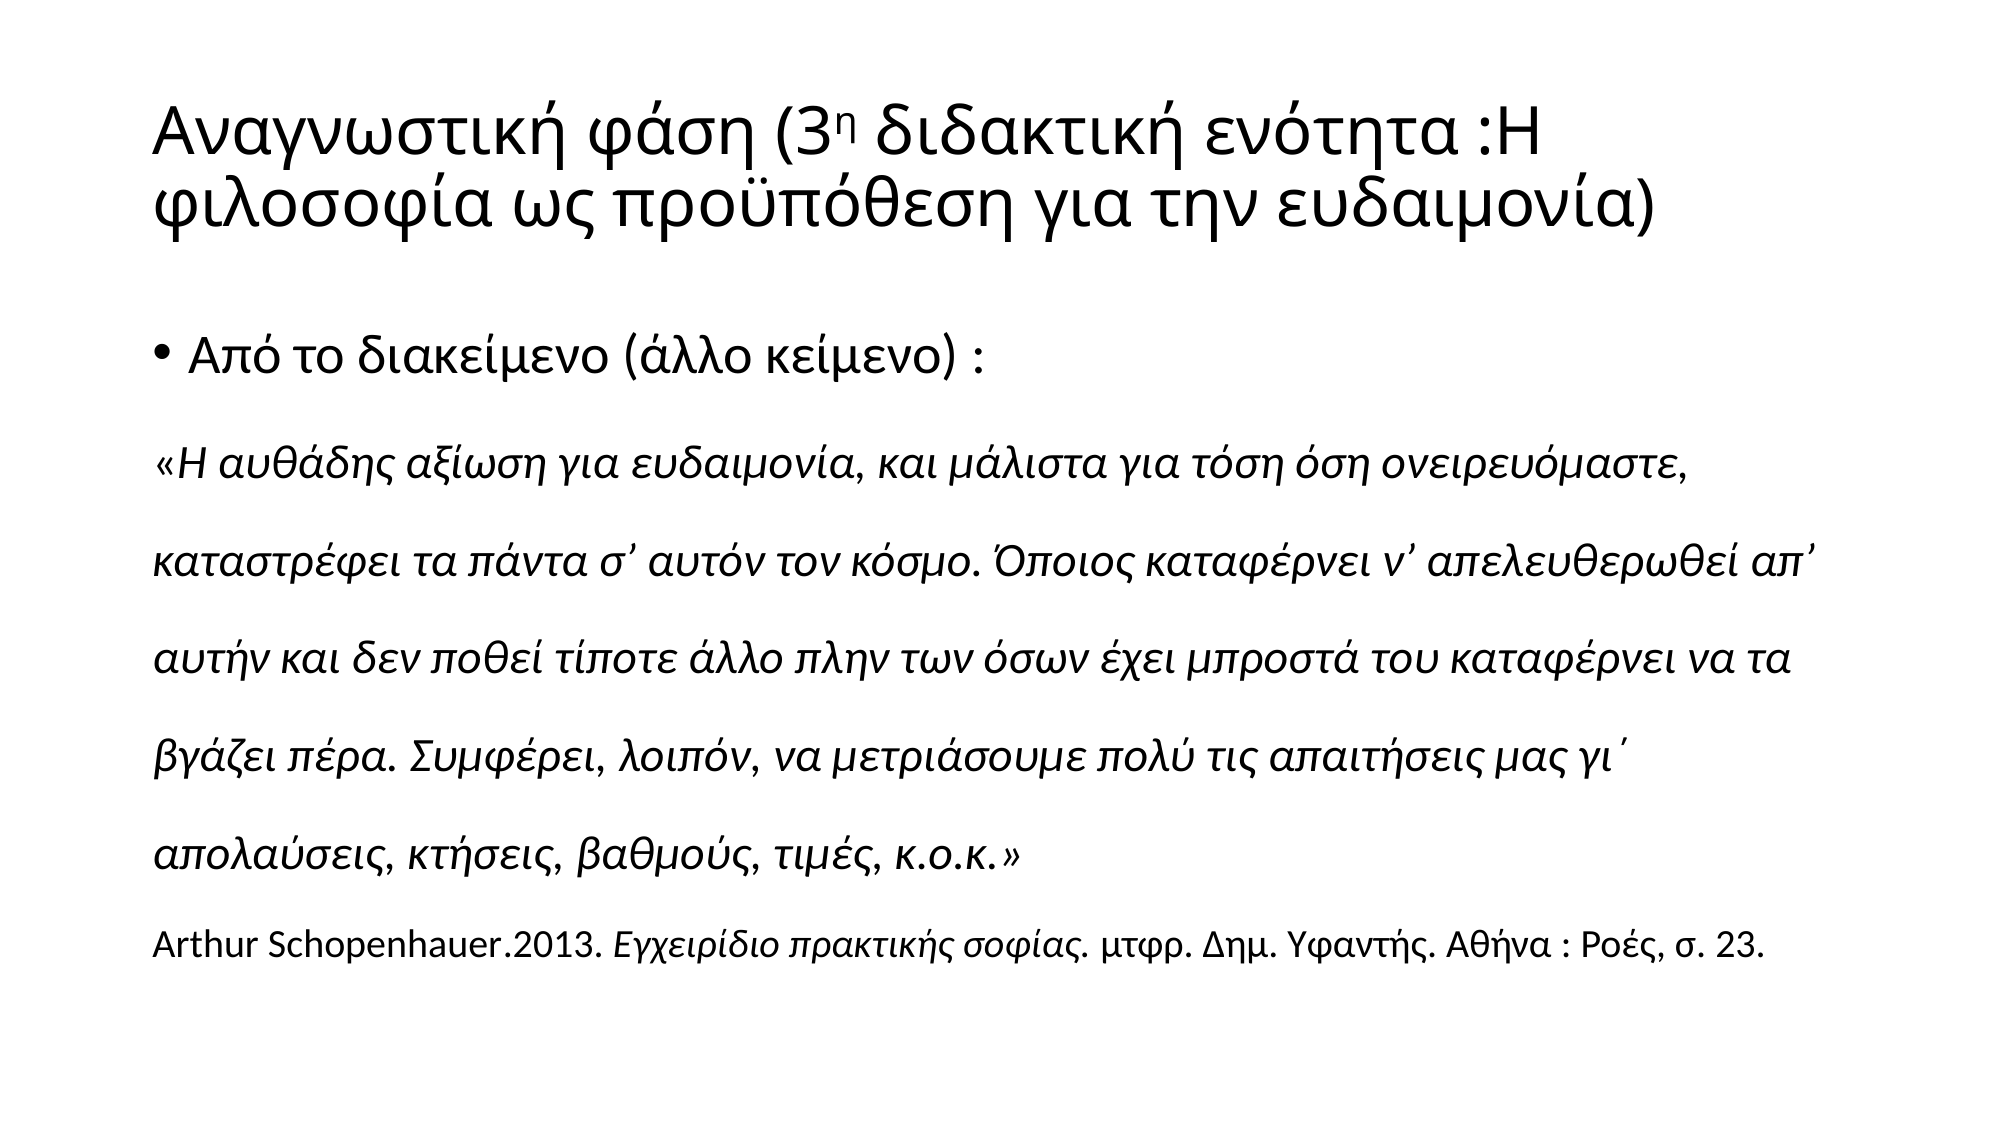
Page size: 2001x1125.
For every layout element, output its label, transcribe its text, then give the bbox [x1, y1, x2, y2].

list Από το διακείμενο (άλλο κείμενο) : «Η αυθάδης αξίωση για ευδαιμονία, και μάλιστα για τόση όση ονειρευόμαστε, καταστρέφει τα πάντα σ’ αυτόν τον κόσμο. Όποιος καταφέρνει ν’ απελευθερωθεί απ’ αυτήν και δεν ποθεί τίποτε άλλο πλην των όσων έχει μπροστά του καταφέρνει να τα βγάζει πέρα. Συμφέρει, λοιπόν, να μετριάσουμε πολύ τις απαιτήσεις μας γι΄ απολαύσεις, κτήσεις, βαθμούς, τιμές, κ.ο.κ.» Arthur Schopenhauer.2013. Εγχειρίδιο πρακτικής σοφίας. μτφρ. Δημ. Υφαντής. Αθήνα : Ροές, σ. 23. [137, 317, 1863, 991]
title Αναγνωστική φάση (3η διδακτική ενότητα :Η φιλοσοφία ως προϋπόθεση για την ευδαιμονία) [137, 59, 1863, 278]
